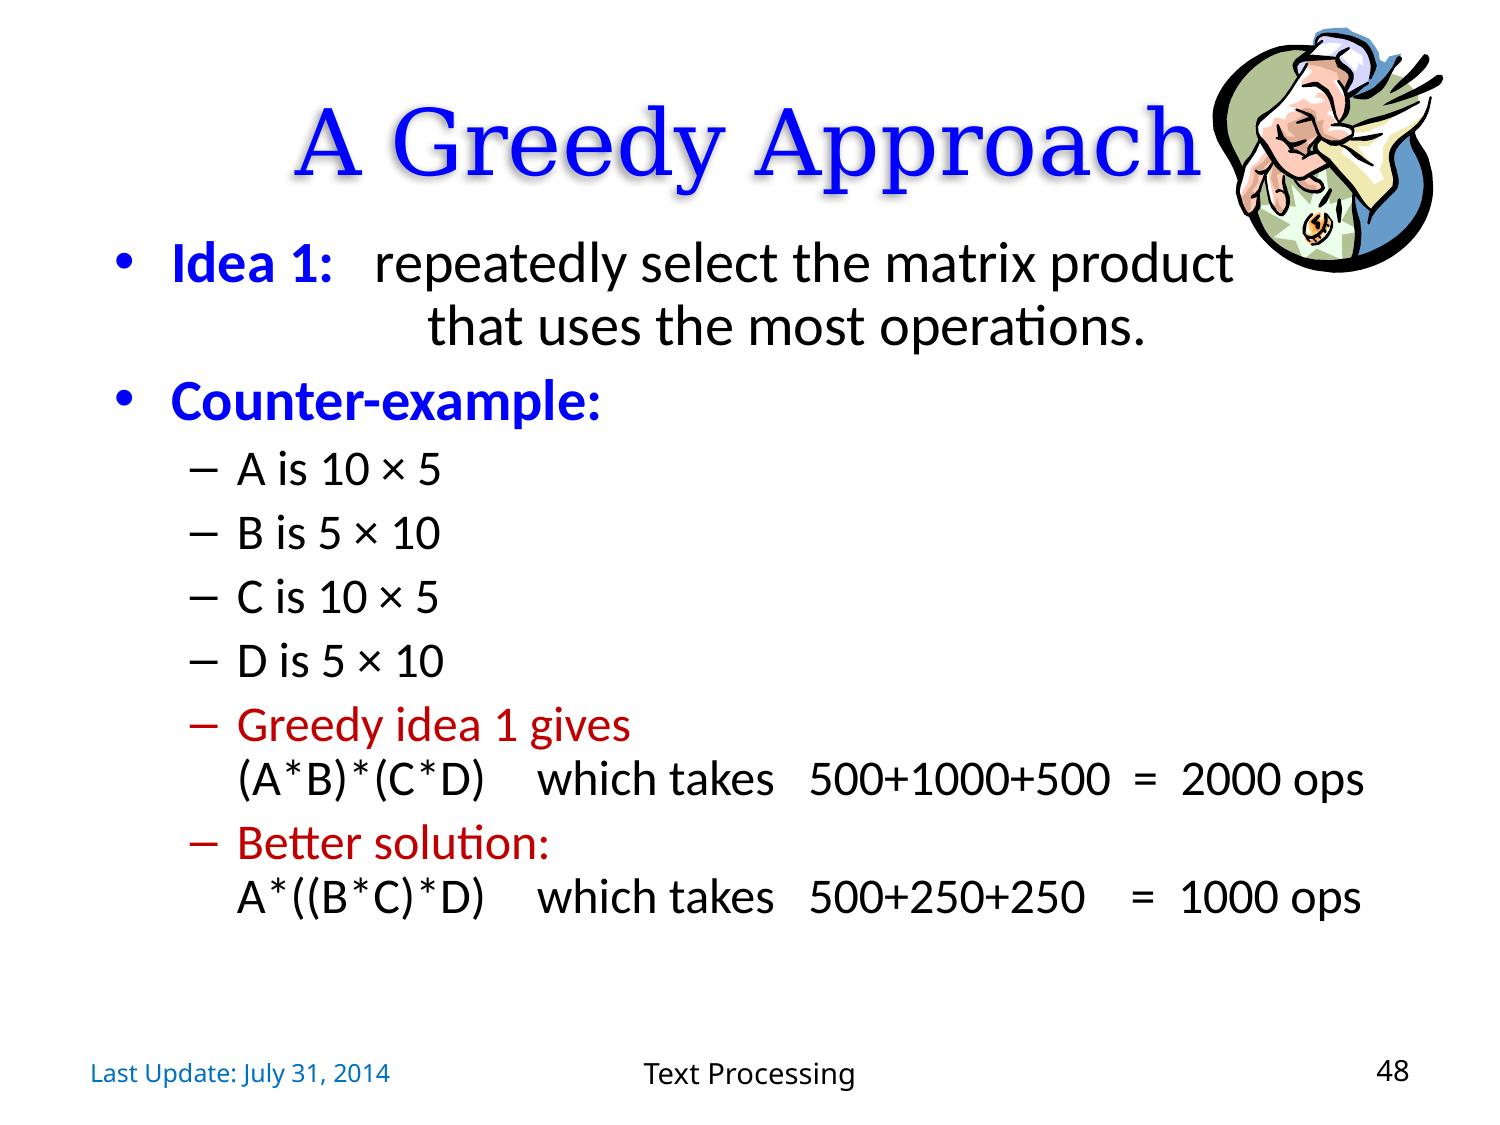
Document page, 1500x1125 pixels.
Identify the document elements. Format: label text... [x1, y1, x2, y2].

slide_number 48 [1074, 1042, 1425, 1103]
footer Text Processing [512, 1042, 988, 1103]
list Idea 1: repeatedly select the matrix product that uses the most operations. Counter-example: A is 10 × 5 B is 5 × 10 C is 10 × 5 D is 5 × 10 Greedy idea 1 gives (A*B)*(C*D) which takes 500+1000+500 = 2000 ops Better solution: A*((B*C)*D) which takes 500+250+250 = 1000 ops [99, 224, 1463, 1000]
picture [1212, 24, 1446, 276]
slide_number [75, 1042, 425, 1103]
title A Greedy Approach [75, 45, 1207, 233]
